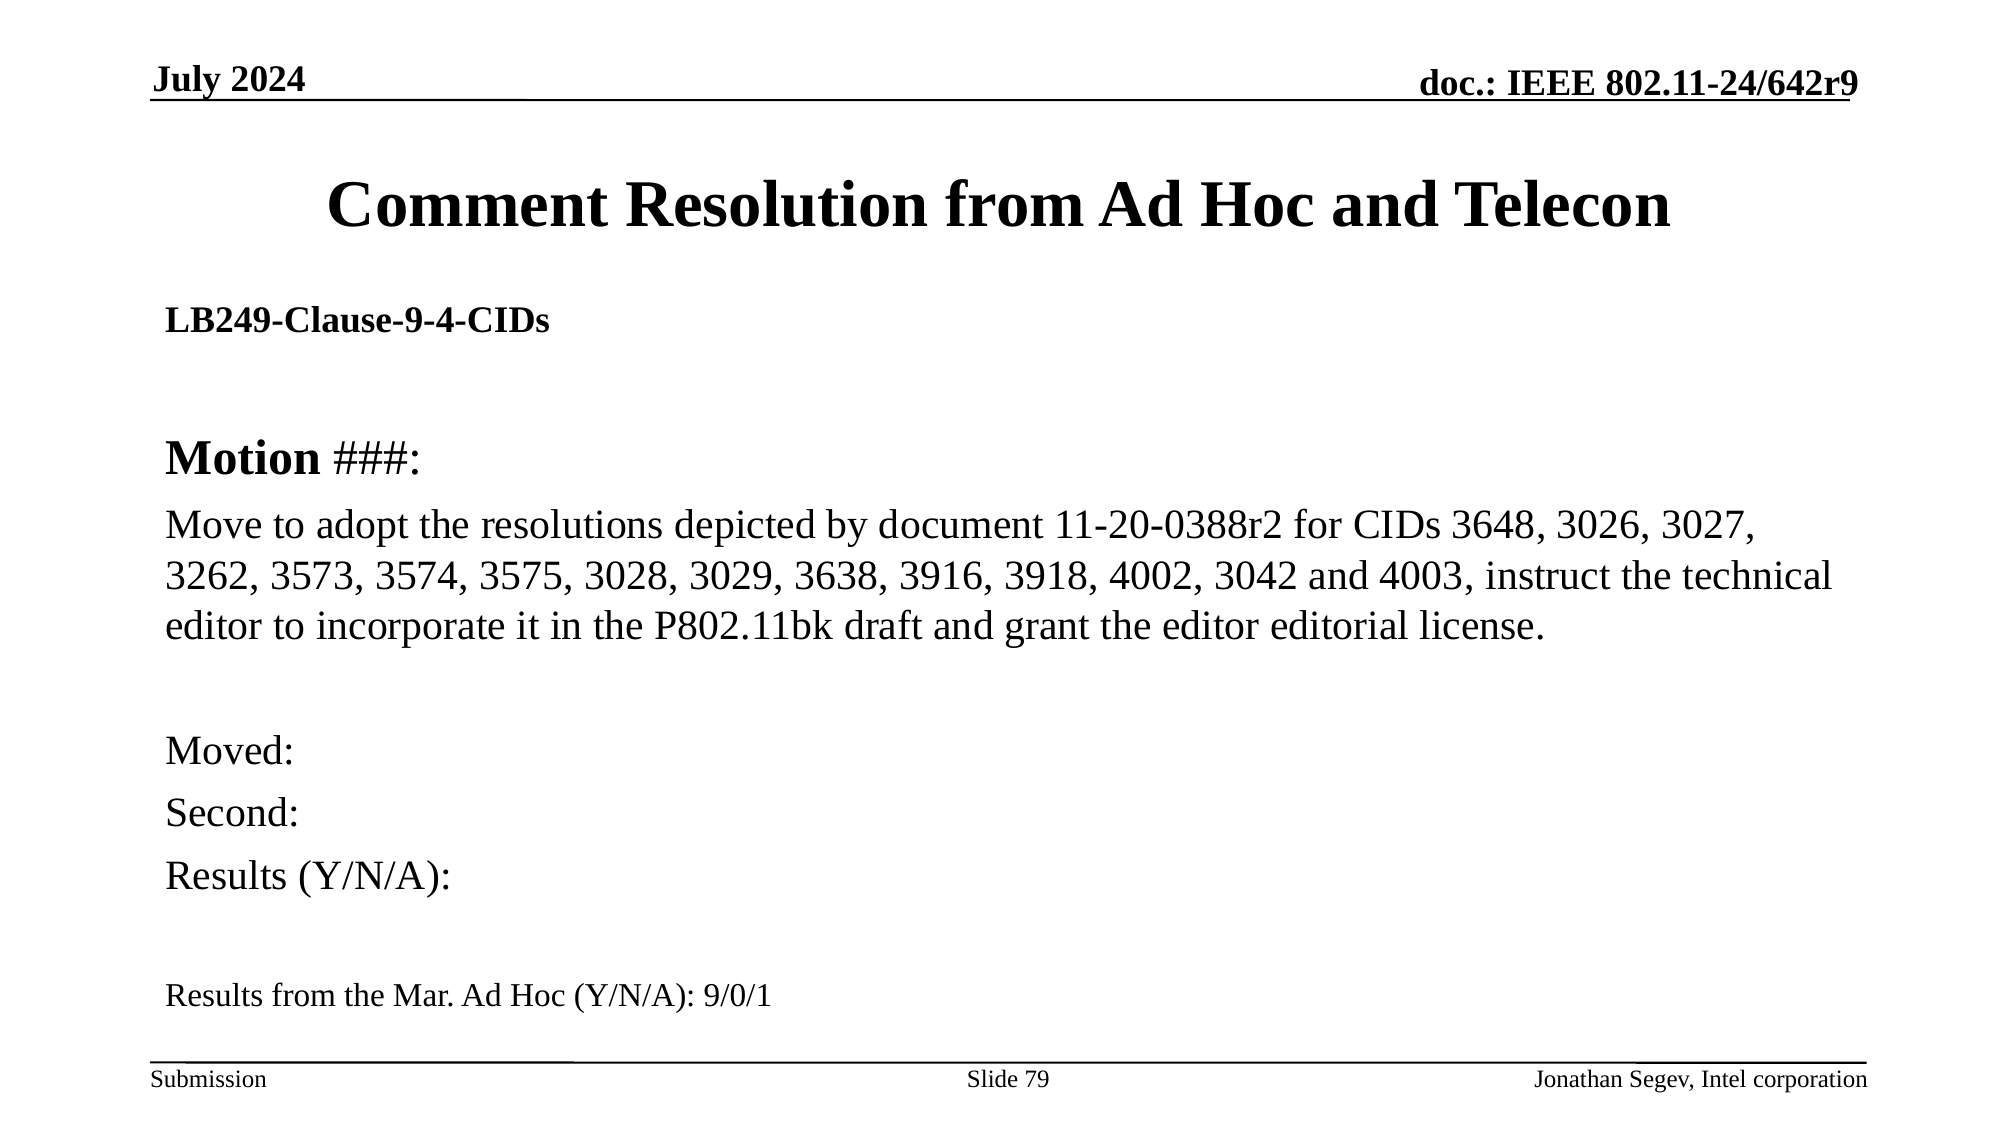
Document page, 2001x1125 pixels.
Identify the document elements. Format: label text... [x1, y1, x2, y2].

title Comment Resolution from Ad Hoc and Telecon [149, 112, 1850, 286]
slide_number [152, 54, 563, 100]
slide_number Slide 79 [950, 1061, 1067, 1123]
list LB249-Clause-9-4-CIDs Motion ###: Move to adopt the resolutions depicted by document 11-20-0388r2 for CIDs 3648, 3026, 3027, 3262, 3573, 3574, 3575, 3028, 3029, 3638, 3916, 3918, 4002, 3042 and 4003, instruct the technical editor to incorporate it in the P802.11bk draft and grant the editor editorial license. Moved: Second: Results (Y/N/A): Results from the Mar. Ad Hoc (Y/N/A): 9/0/1 [149, 286, 1850, 1000]
footer Jonathan Segev, Intel corporation [1171, 1061, 1869, 1093]
